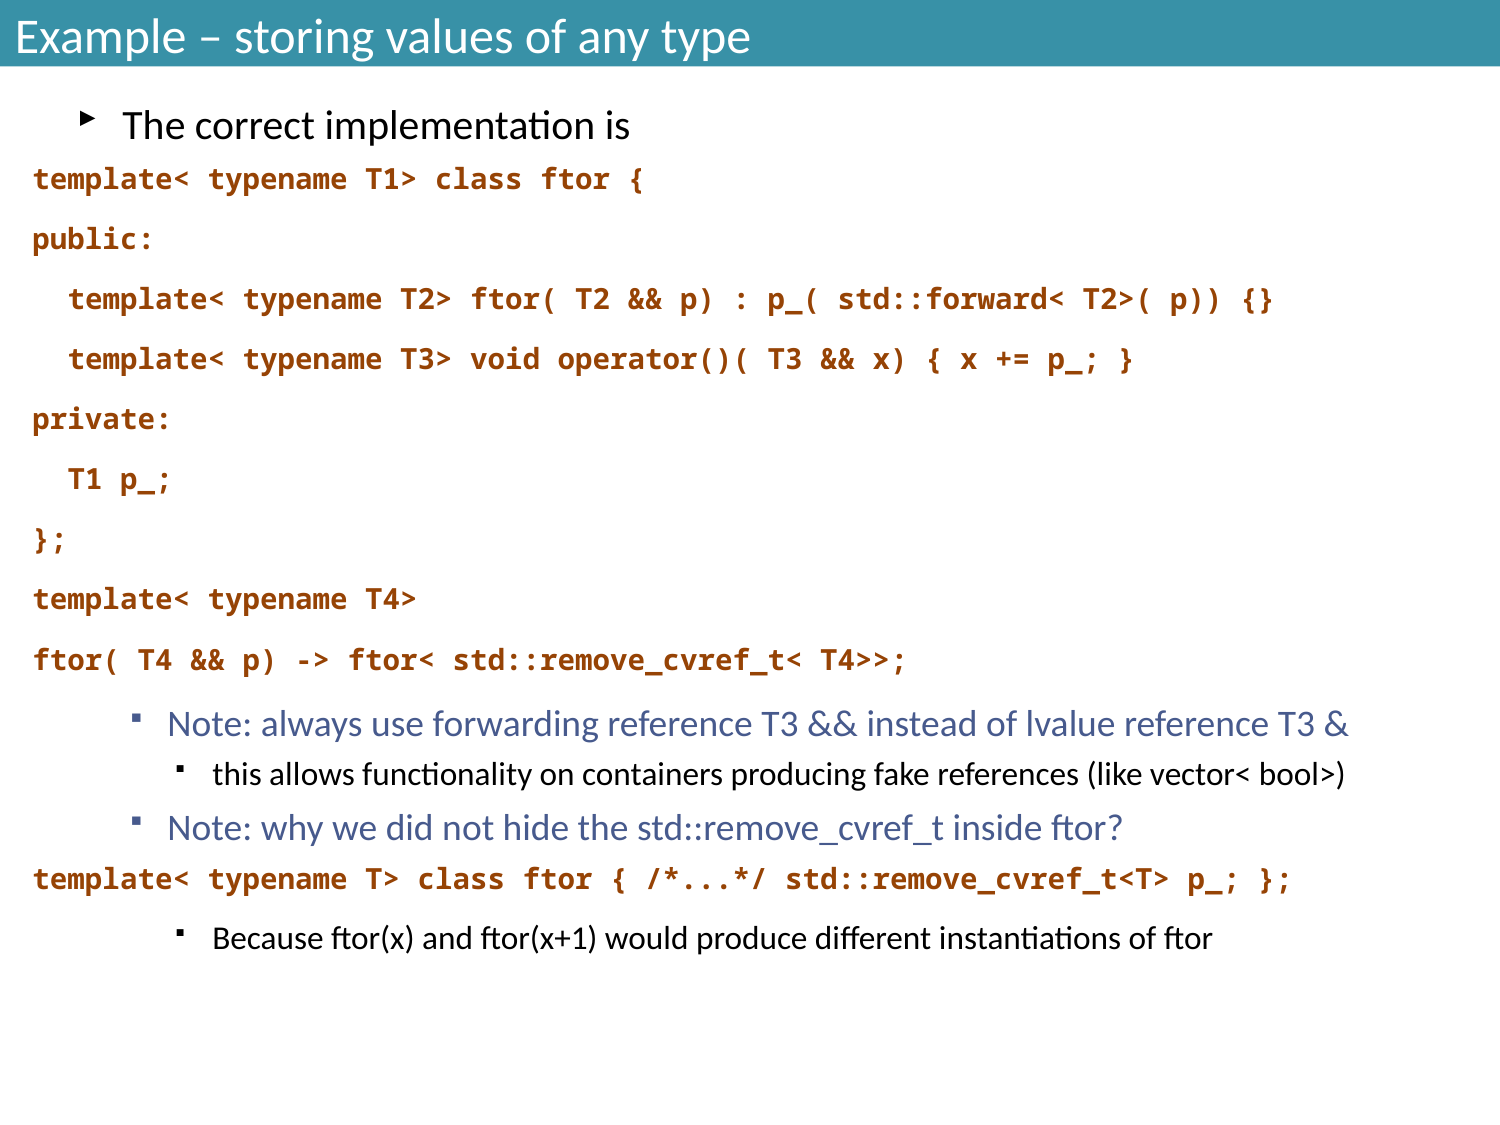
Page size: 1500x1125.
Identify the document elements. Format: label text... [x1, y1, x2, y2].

title Example – storing values of any type [0, 0, 1500, 67]
list The correct implementation is template< typename T1> class ftor { public: template< typename T2> ftor( T2 && p) : p_( std::forward< T2>( p)) {} template< typename T3> void operator()( T3 && x) { x += p_; } private: T1 p_; }; template< typename T4> ftor( T4 && p) -> ftor< std::remove_cvref_t< T4>>; Note: always use forwarding reference T3 && instead of lvalue reference T3 & this allows functionality on containers producing fake references (like vector< bool>) Note: why we did not hide the std::remove_cvref_t inside ftor? template< typename T> class ftor { /*...*/ std::remove_cvref_t<T> p_; }; Because ftor(x) and ftor(x+1) would produce different instantiations of ftor [17, 90, 1483, 1059]
